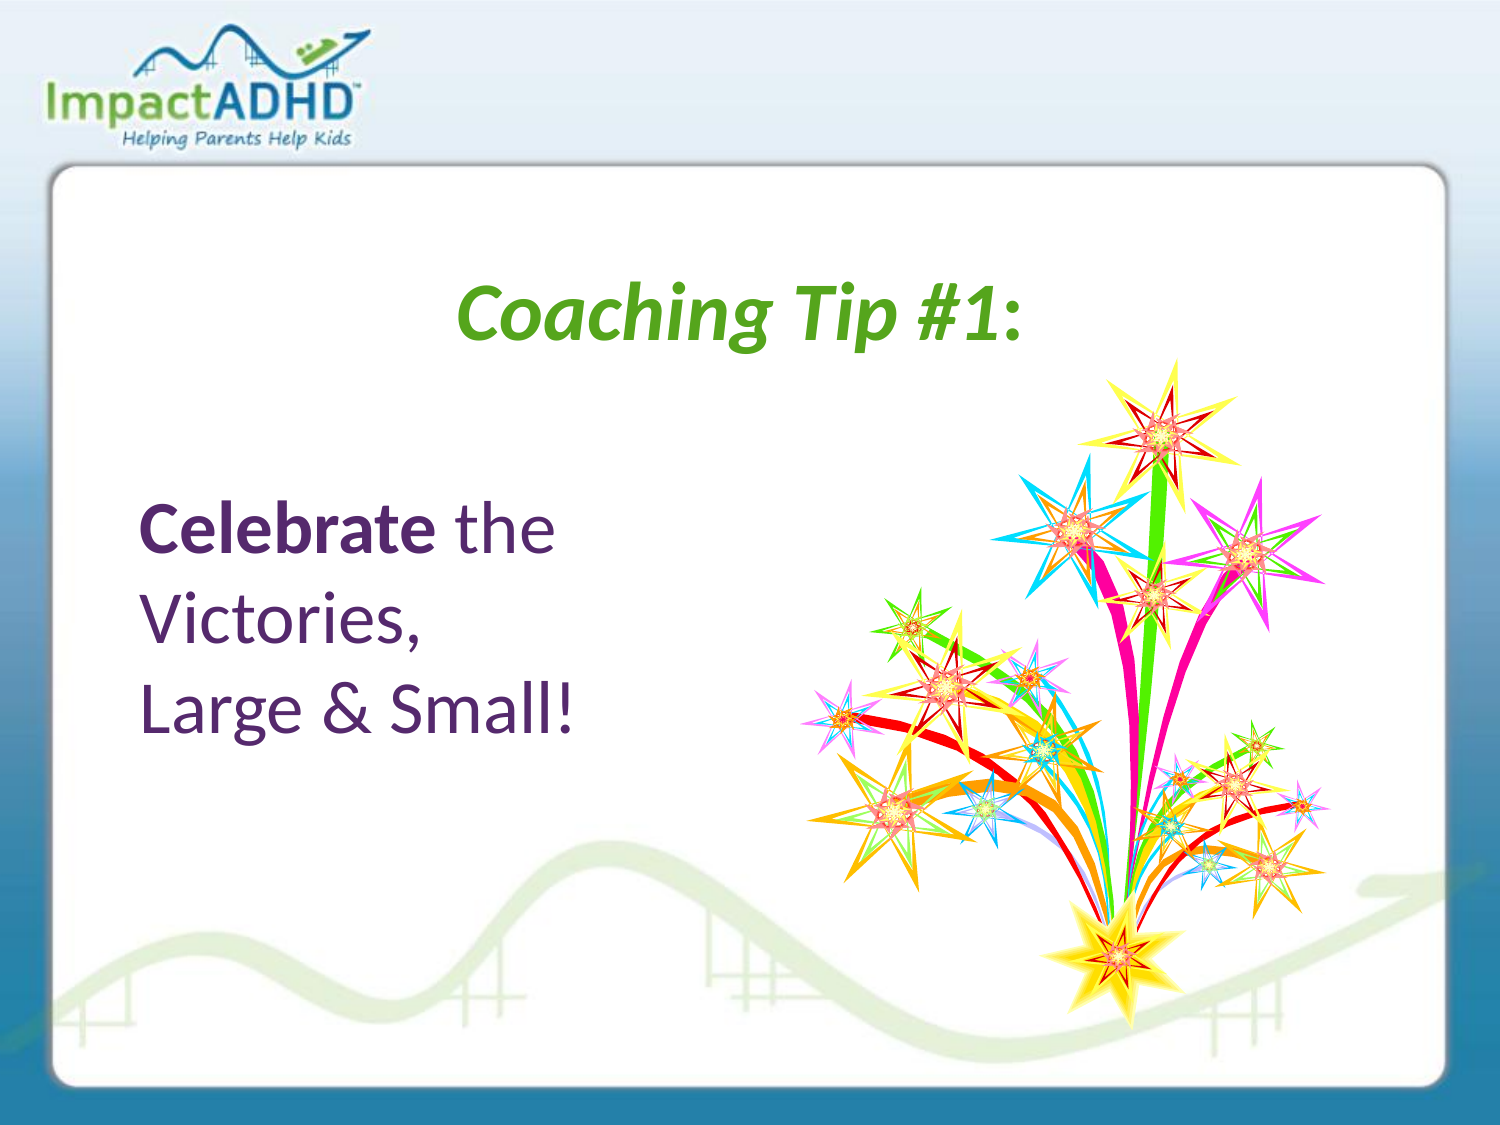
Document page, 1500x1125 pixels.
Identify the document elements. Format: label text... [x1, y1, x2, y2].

text_box Celebrate the Victories, Large & Small! [125, 471, 613, 847]
picture [0, 0, 1500, 1125]
text_box Coaching Tip #1: [174, 249, 1325, 365]
